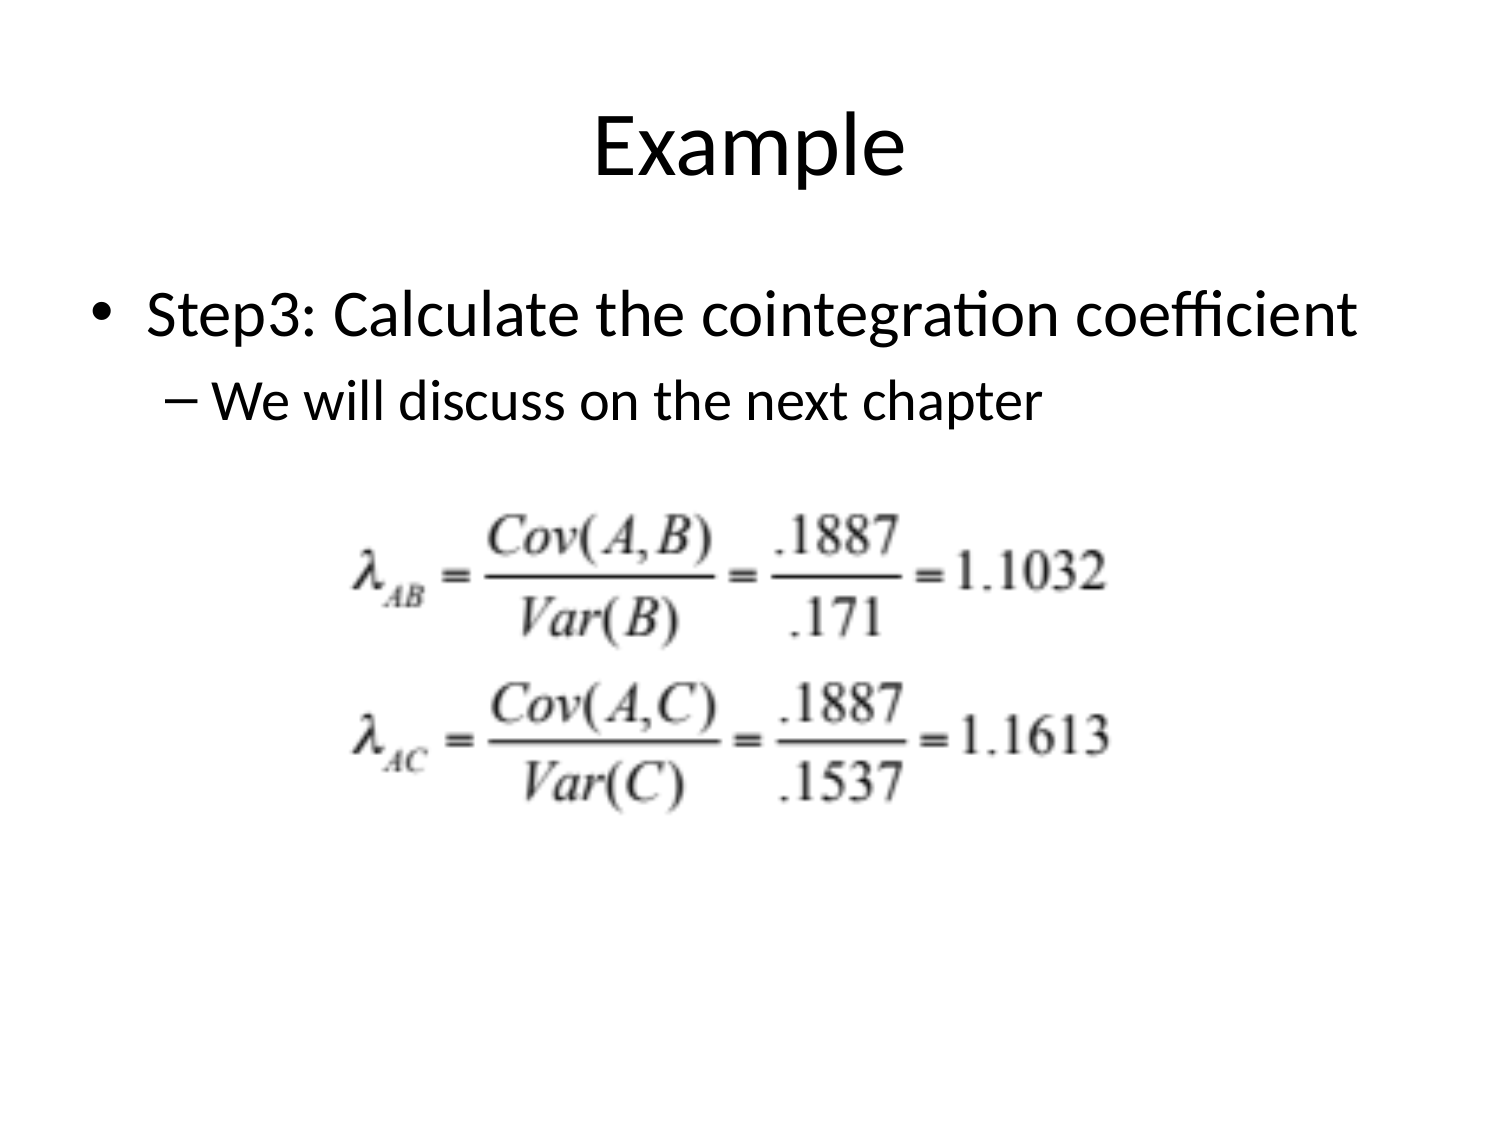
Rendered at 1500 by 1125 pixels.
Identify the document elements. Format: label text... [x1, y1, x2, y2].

title Example [75, 45, 1425, 233]
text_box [343, 494, 1117, 892]
list Step3: Calculate the cointegration coefficient We will discuss on the next chapter [75, 262, 1425, 1005]
